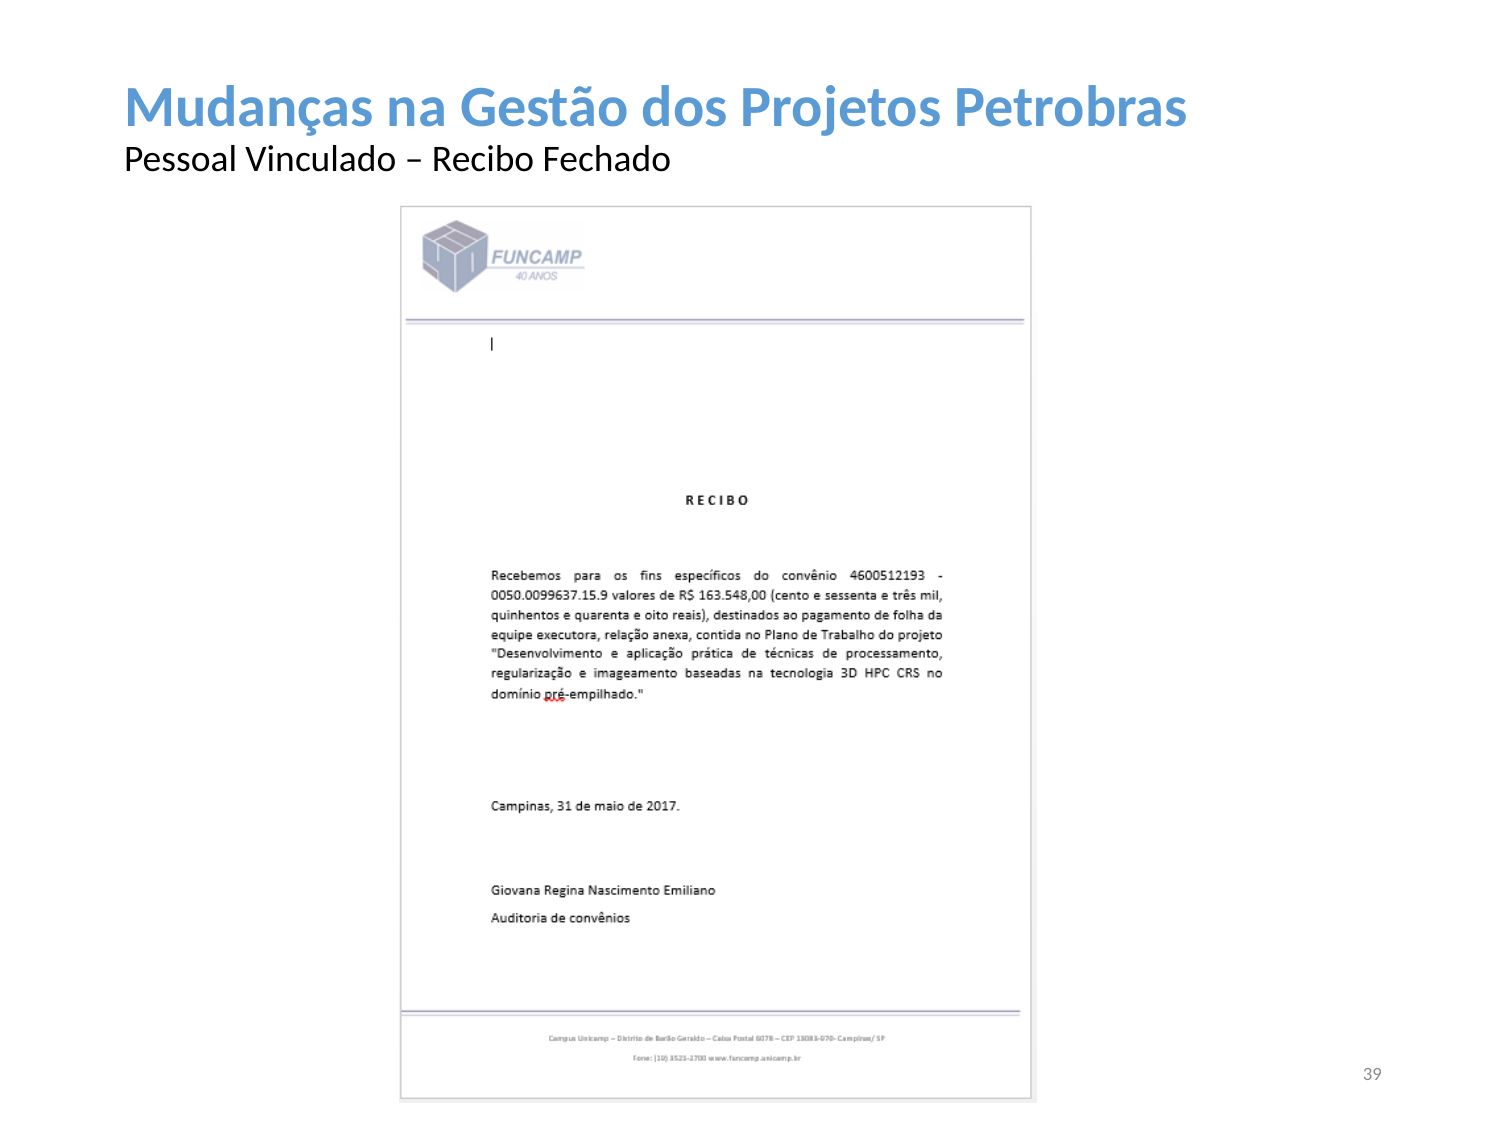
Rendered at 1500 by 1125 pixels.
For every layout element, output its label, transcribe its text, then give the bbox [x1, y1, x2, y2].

text_box Mudanças na Gestão dos Projetos Petrobras [109, 60, 1356, 145]
slide_number 39 [1059, 1042, 1397, 1103]
picture [399, 202, 1037, 1103]
text_box Pessoal Vinculado – Recibo Fechado [109, 145, 1293, 187]
text_box [154, 144, 1423, 205]
